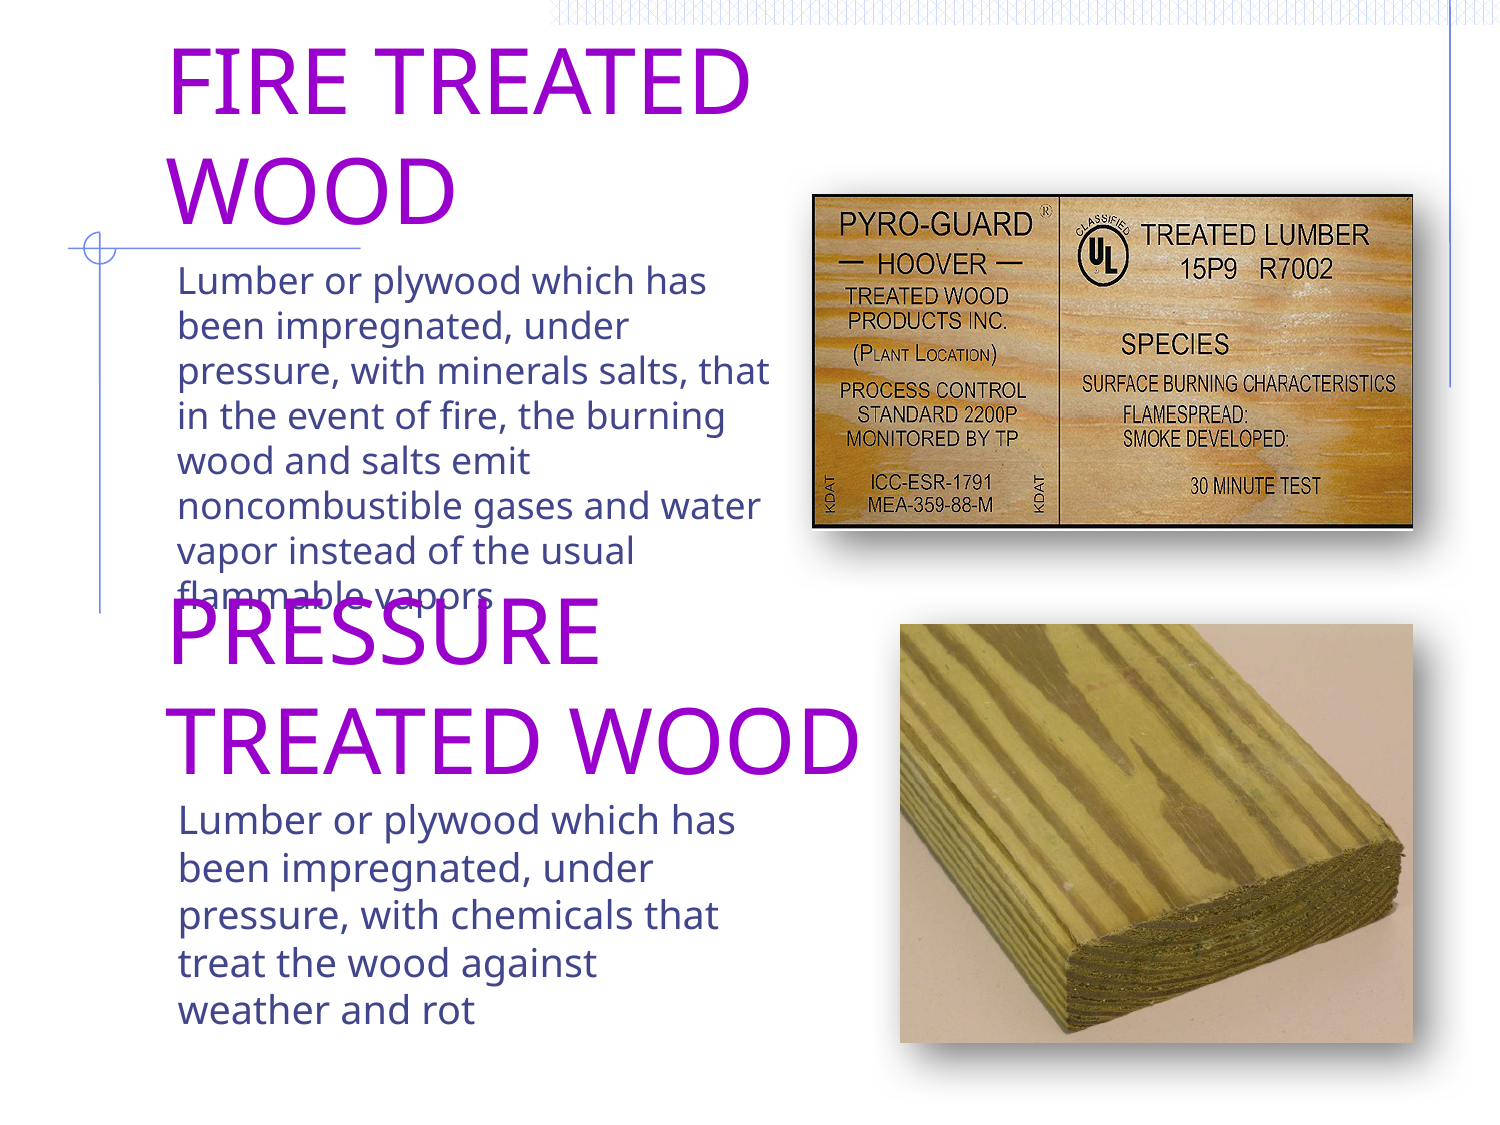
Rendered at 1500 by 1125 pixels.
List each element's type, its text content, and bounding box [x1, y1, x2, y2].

list Lumber or plywood which has been impregnated, under pressure, with minerals salts, that in the event of fire, the burning wood and salts emit noncombustible gases and water vapor instead of the usual flammable vapors [161, 249, 787, 550]
picture [900, 624, 1413, 1044]
list PRESSURE TREATED WOOD [150, 650, 885, 800]
list Lumber or plywood which has been impregnated, under pressure, with chemicals that treat the wood against weather and rot [162, 787, 763, 1088]
list FIRE TREATED WOOD [150, 99, 1000, 250]
picture [812, 194, 1413, 531]
